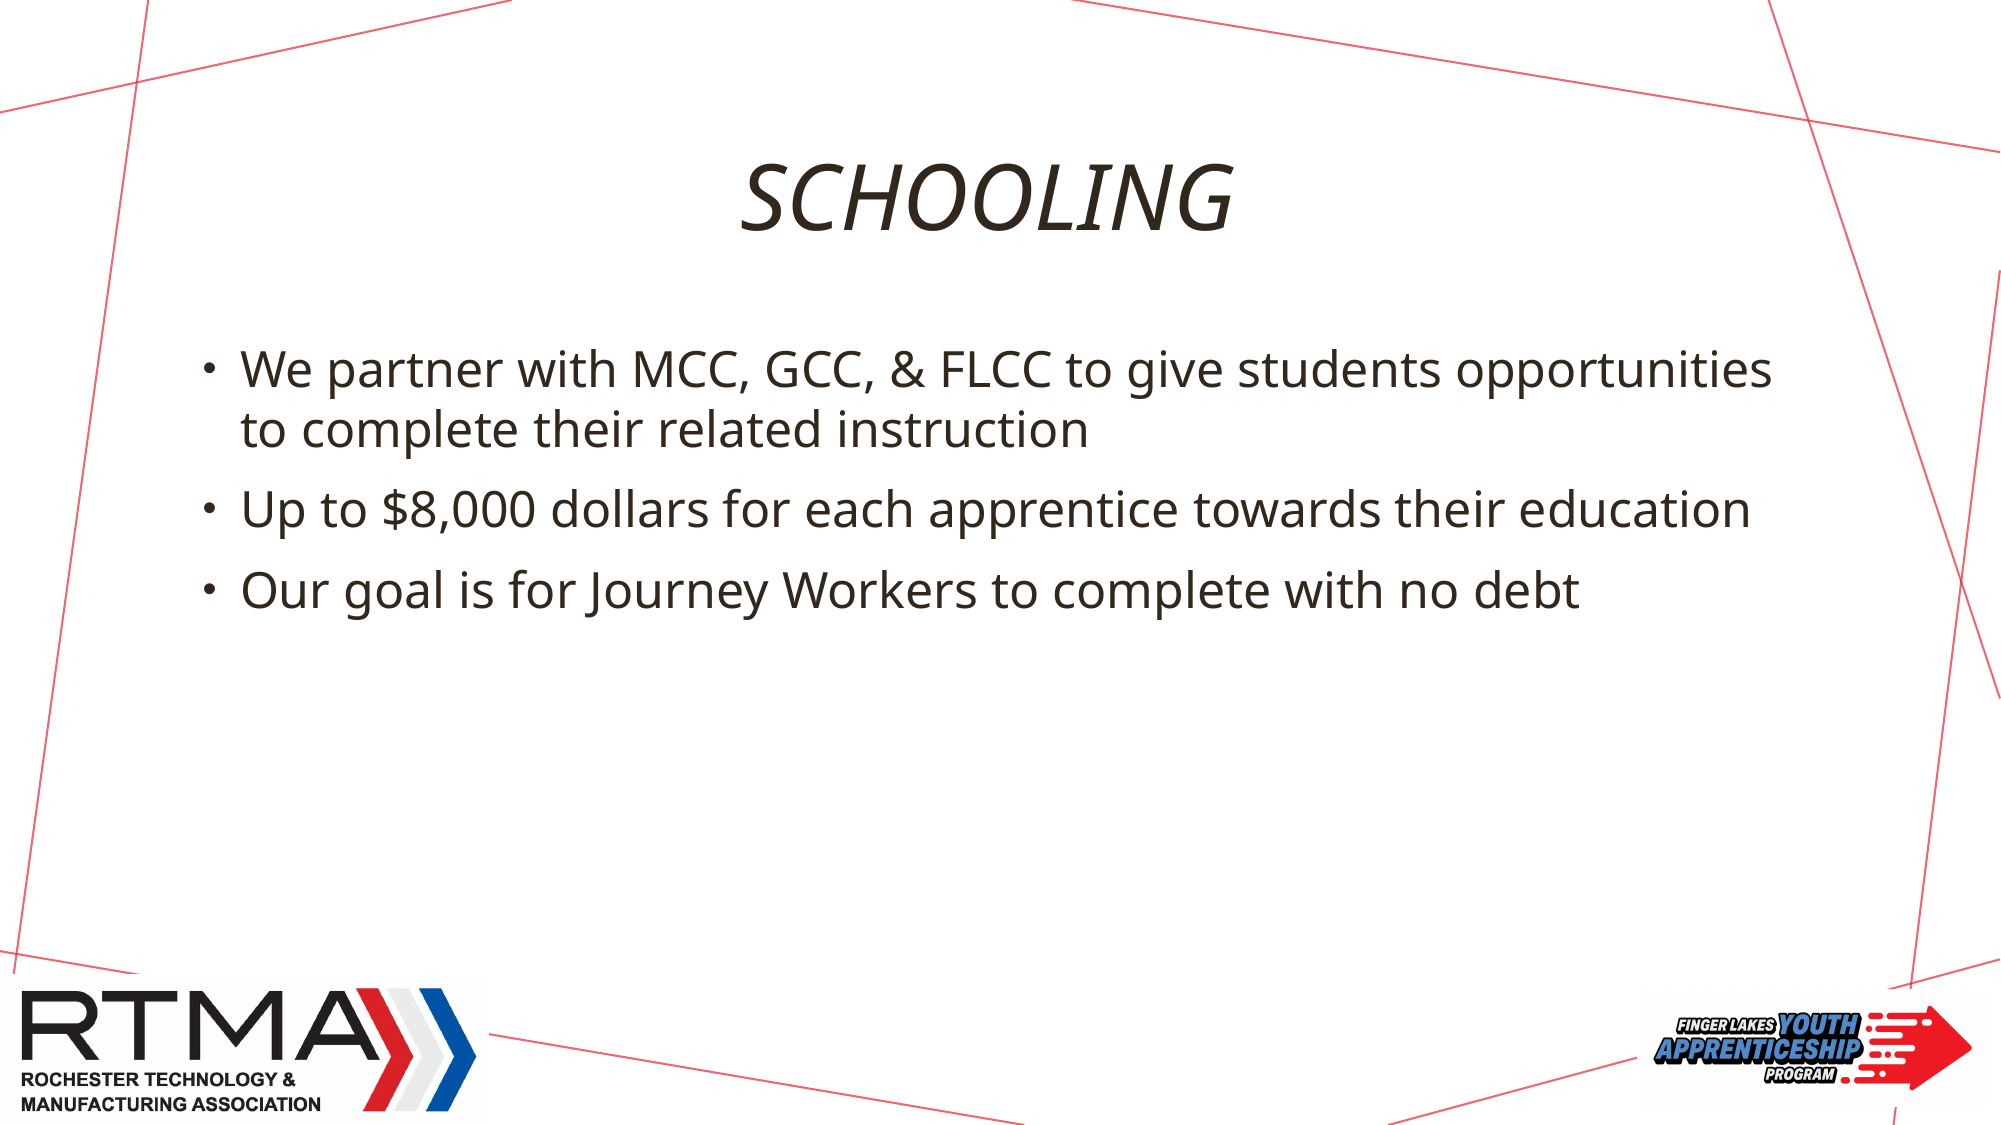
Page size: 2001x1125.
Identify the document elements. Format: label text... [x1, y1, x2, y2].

title Schooling [187, 87, 1813, 315]
list We partner with MCC, GCC, & FLCC to give students opportunities to complete their related instruction Up to $8,000 dollars for each apprentice towards their education Our goal is for Journey Workers to complete with no debt [187, 329, 1813, 990]
picture [0, 974, 489, 1125]
picture [1636, 989, 1988, 1107]
